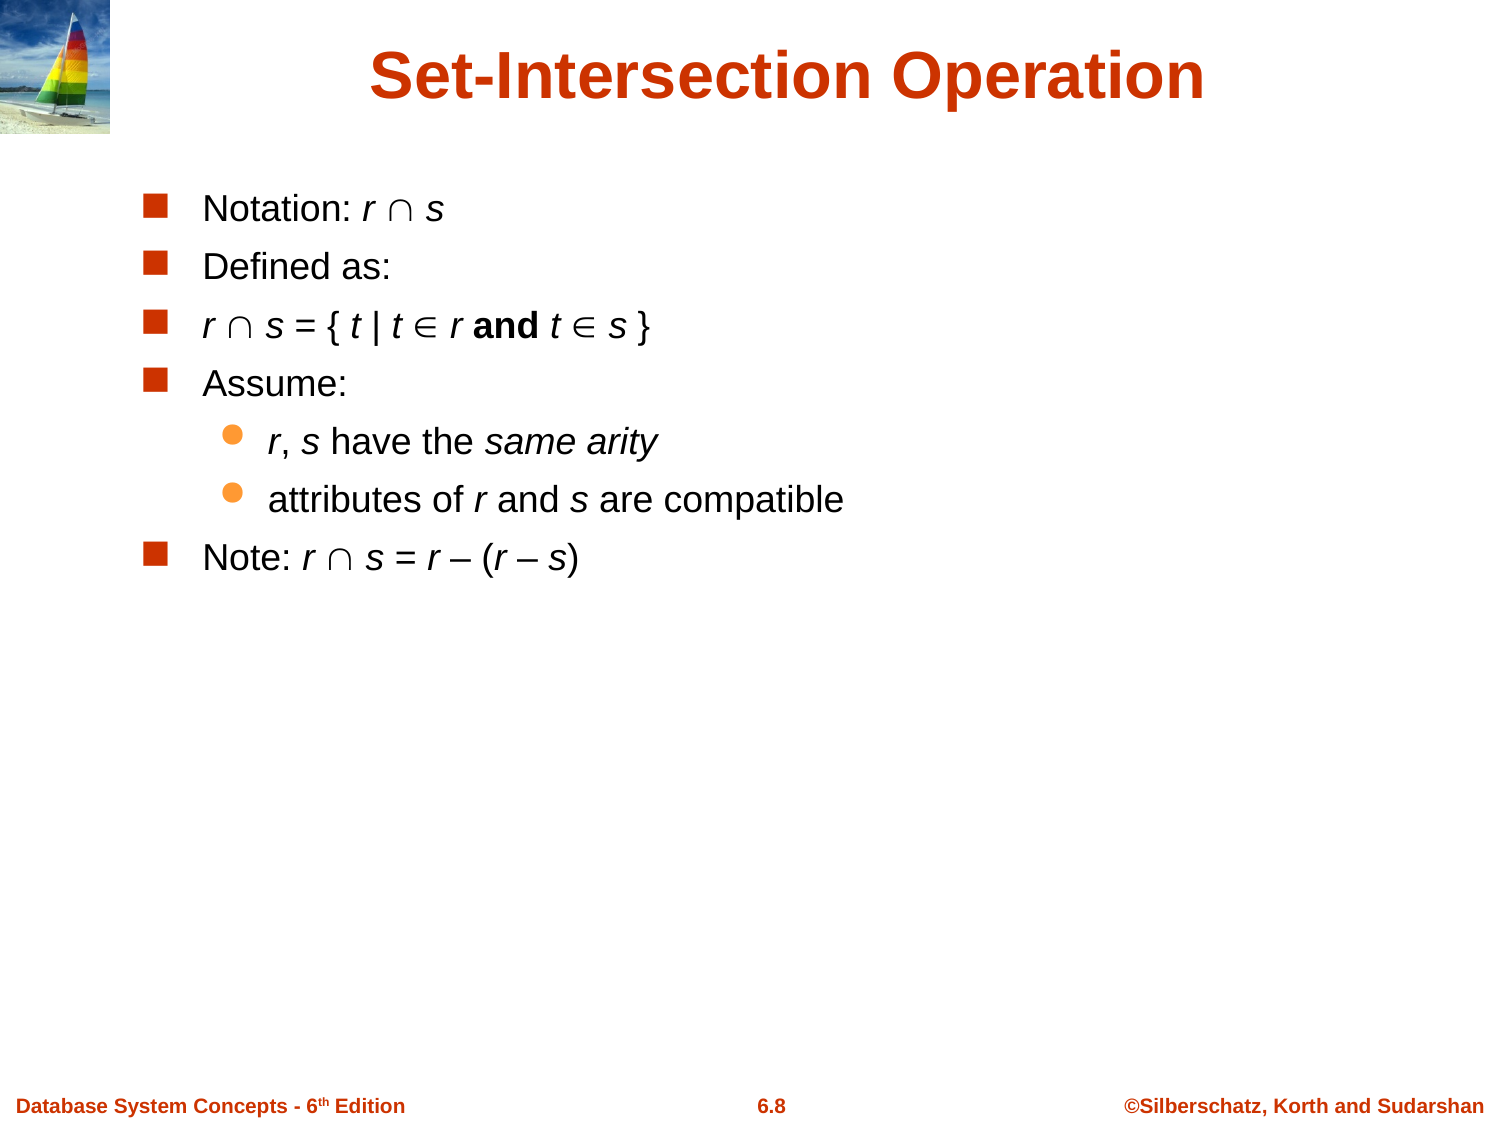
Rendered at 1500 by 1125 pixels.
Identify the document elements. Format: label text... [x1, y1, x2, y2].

picture [0, 0, 110, 134]
list Notation: r  s Defined as: r  s = { t | t  r and t  s } Assume: r, s have the same arity attributes of r and s are compatible Note: r  s = r – (r – s) [130, 176, 1419, 978]
title Set-Intersection Operation [125, 18, 1452, 120]
